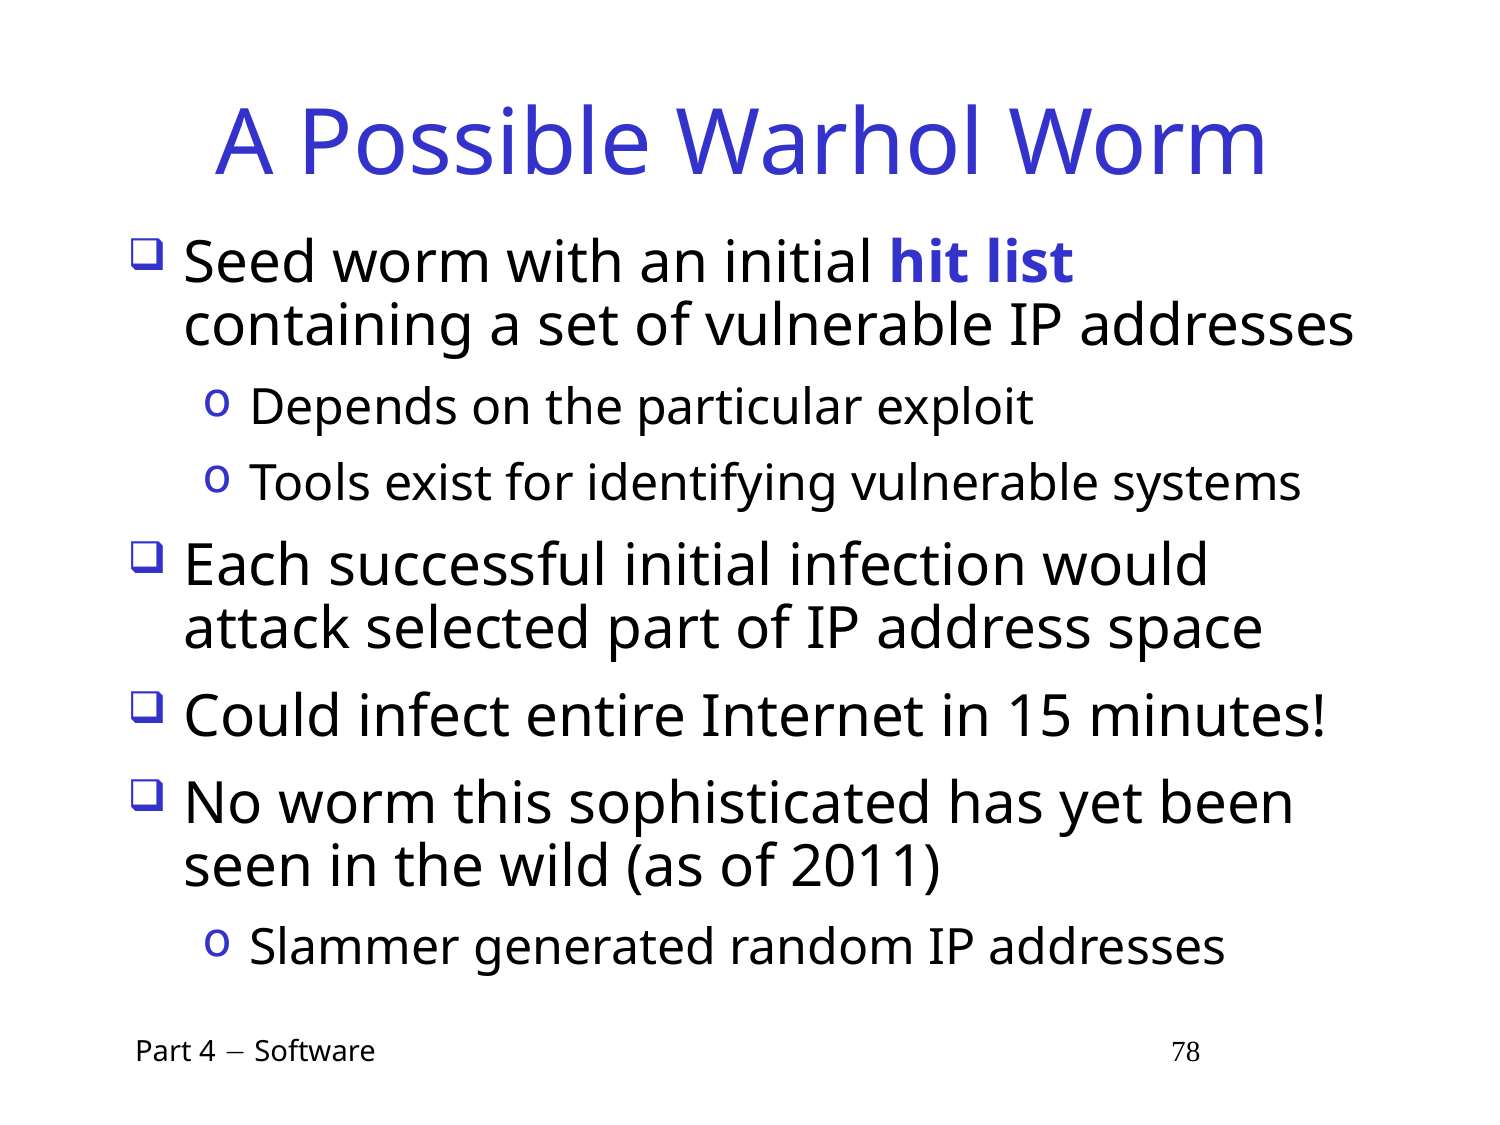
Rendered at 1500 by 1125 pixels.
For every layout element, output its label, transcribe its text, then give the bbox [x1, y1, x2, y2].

title A Possible Warhol Worm [112, 62, 1376, 213]
list Seed worm with an initial hit list containing a set of vulnerable IP addresses Depends on the particular exploit Tools exist for identifying vulnerable systems Each successful initial infection would attack selected part of IP address space Could infect entire Internet in 15 minutes! No worm this sophisticated has yet been seen in the wild (as of 2011) Slammer generated random IP addresses [112, 224, 1388, 1026]
footer Part 4  Software 78 [112, 1024, 1401, 1101]
